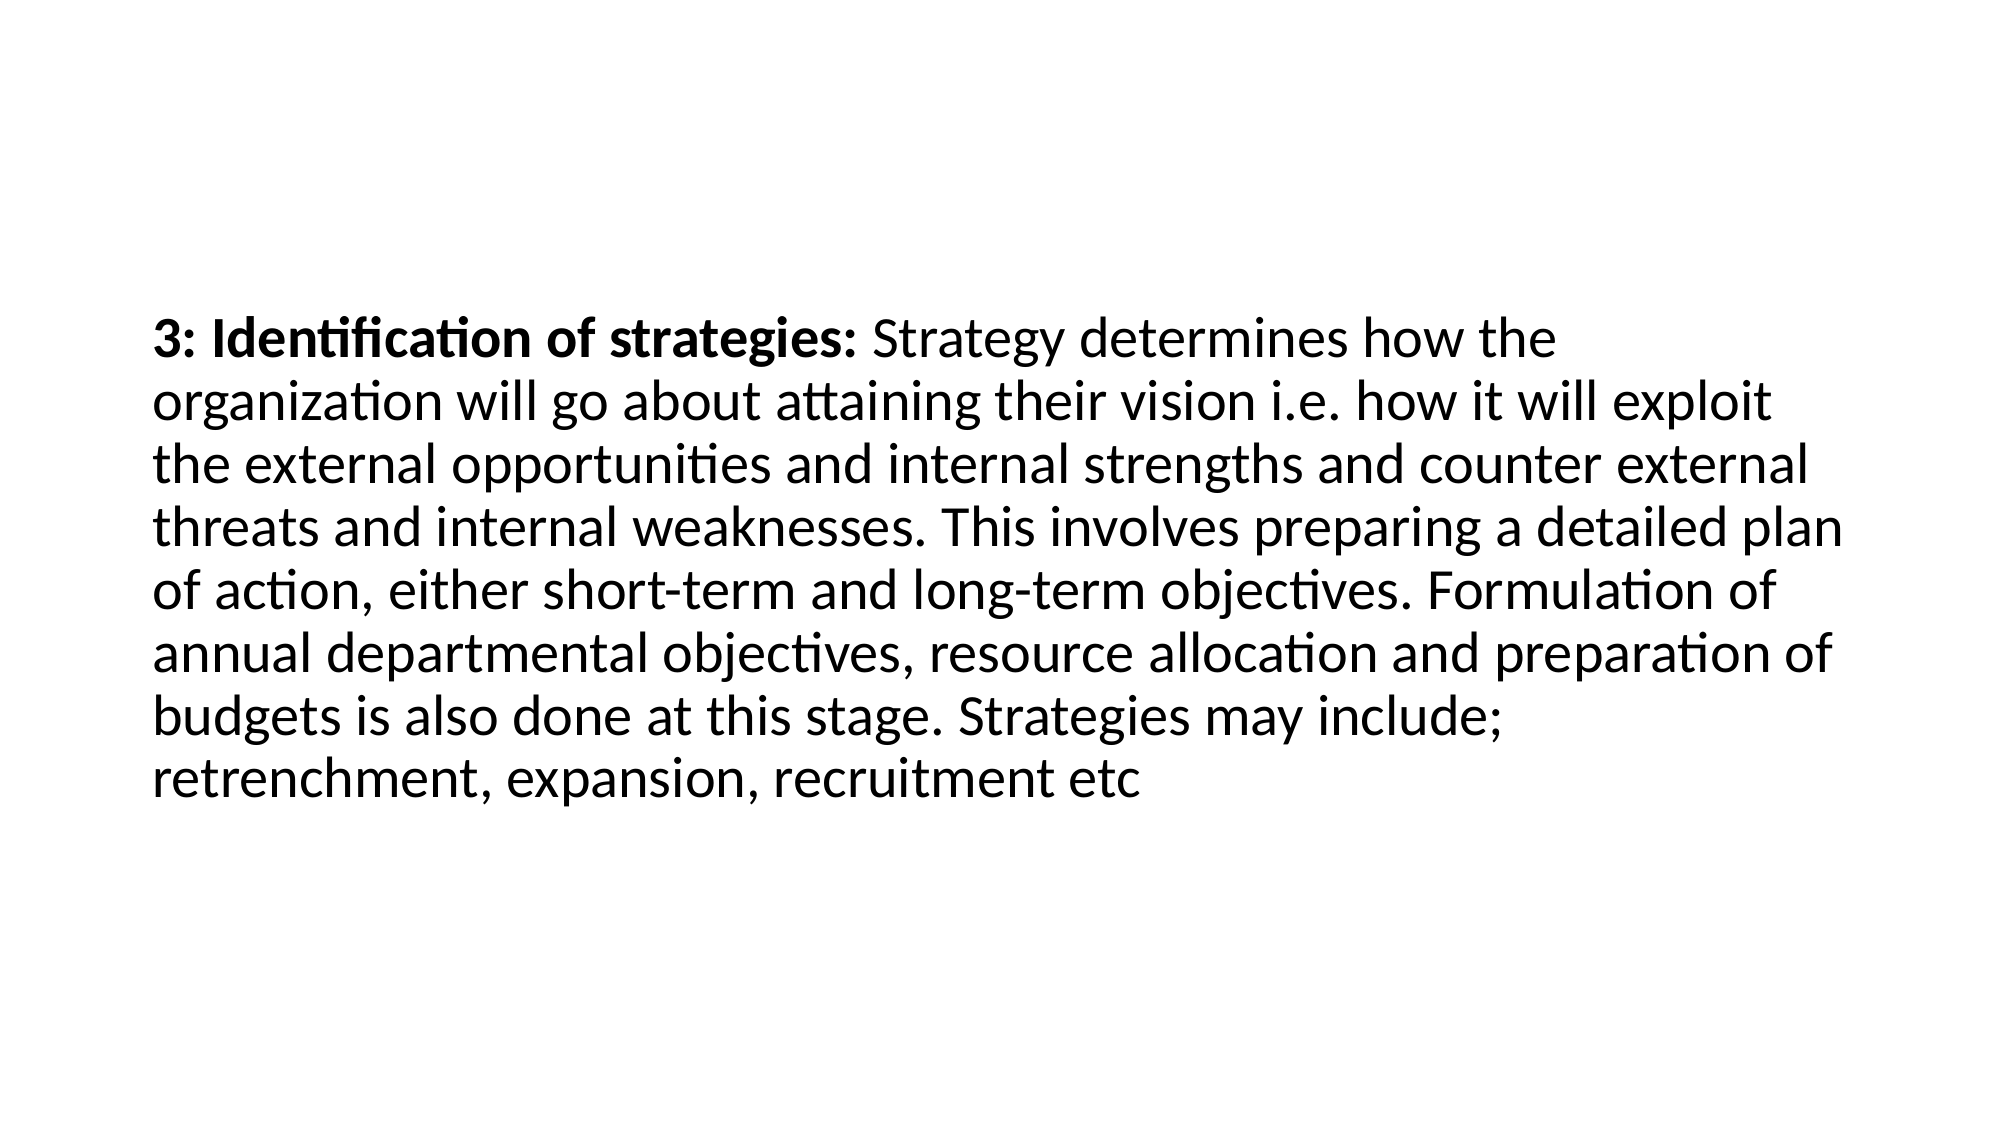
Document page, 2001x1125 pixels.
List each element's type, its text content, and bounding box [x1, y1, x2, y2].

list 3: Identification of strategies: Strategy determines how the organization will go about attaining their vision i.e. how it will exploit the external opportunities and internal strengths and counter external threats and internal weaknesses. This involves preparing a detailed plan of action, either short-term and long-term objectives. Formulation of annual departmental objectives, resource allocation and preparation of budgets is also done at this stage. Strategies may include; retrenchment, expansion, recruitment etc [137, 299, 1863, 1014]
